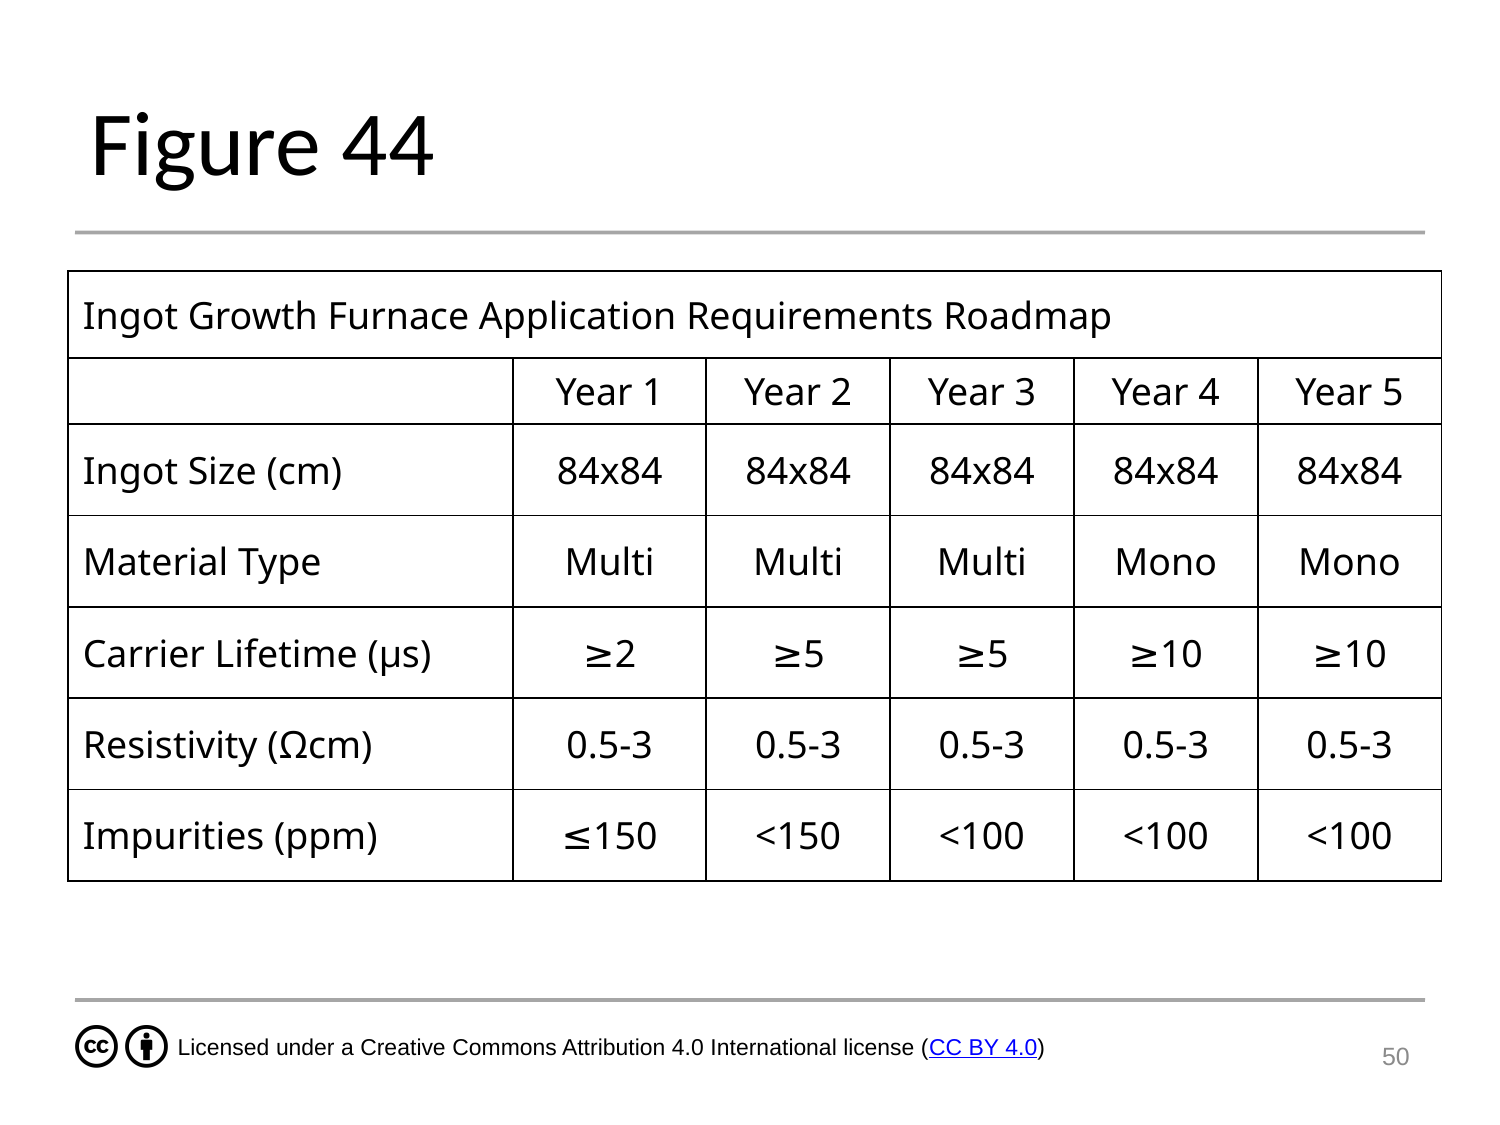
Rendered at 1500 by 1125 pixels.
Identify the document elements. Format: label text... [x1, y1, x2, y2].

table_cell ≥10 [1075, 608, 1257, 697]
table_cell 84x84 [1259, 425, 1441, 515]
table_cell <150 [707, 790, 889, 880]
table_cell Impurities (ppm) [69, 790, 512, 880]
table_cell 0.5-3 [891, 699, 1073, 789]
table_cell Year 2 [707, 359, 889, 423]
table_cell Year 5 [1259, 359, 1441, 423]
table_cell Year 3 [891, 359, 1073, 423]
table_cell Carrier Lifetime (µs) [69, 608, 512, 697]
table_cell 0.5-3 [514, 699, 705, 789]
table_cell 0.5-3 [1259, 699, 1441, 789]
table_cell [69, 359, 512, 423]
table_cell Multi [707, 516, 889, 606]
table_cell Multi [514, 516, 705, 606]
table_cell ≥5 [707, 608, 889, 697]
table_cell Ingot Size (cm) [69, 425, 512, 515]
table_cell Material Type [69, 516, 512, 606]
table_cell ≤150 [514, 790, 705, 880]
table_cell <100 [1075, 790, 1257, 880]
table_header Ingot Growth Furnace Application Requirements Roadmap [69, 272, 1441, 357]
table_cell 84x84 [1075, 425, 1257, 515]
table_cell ≥2 [514, 608, 705, 697]
title Figure 44 [75, 45, 1425, 233]
table_cell Mono [1075, 516, 1257, 606]
table_cell <100 [1259, 790, 1441, 880]
table_cell 0.5-3 [707, 699, 889, 789]
table_cell 84x84 [707, 425, 889, 515]
table_cell Mono [1259, 516, 1441, 606]
table_cell 0.5-3 [1075, 699, 1257, 789]
table_cell 84x84 [514, 425, 705, 515]
slide_number 50 [1149, 1025, 1425, 1085]
table_cell ≥10 [1259, 608, 1441, 697]
table_cell Year 4 [1075, 359, 1257, 423]
table_cell ≥5 [891, 608, 1073, 697]
table_cell Multi [891, 516, 1073, 606]
table_cell <100 [891, 790, 1073, 880]
table_cell 84x84 [891, 425, 1073, 515]
table_cell Year 1 [514, 359, 705, 423]
table_cell Resistivity (Ωcm) [69, 699, 512, 789]
